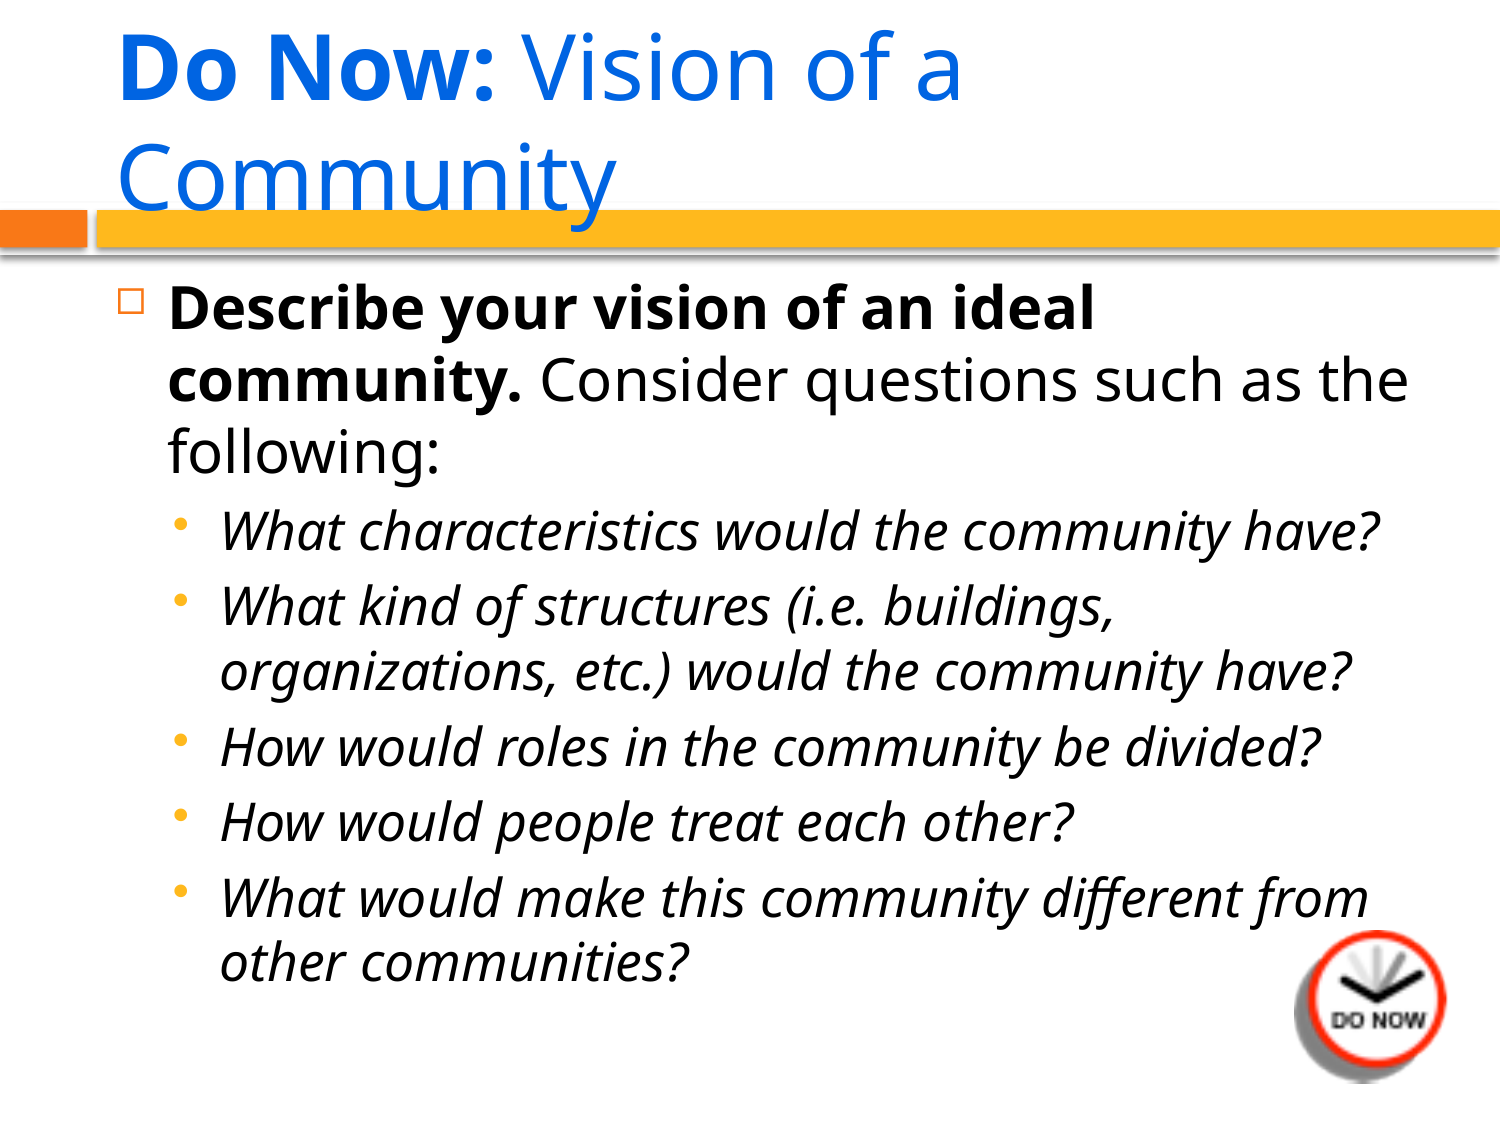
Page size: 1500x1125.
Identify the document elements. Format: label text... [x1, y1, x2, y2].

picture [1293, 929, 1458, 1084]
list Describe your vision of an ideal community. Consider questions such as the following: What characteristics would the community have? What kind of structures (i.e. buildings, organizations, etc.) would the community have? How would roles in the community be divided? How would people treat each other? What would make this community different from other communities? [100, 262, 1438, 1000]
title Do Now: Vision of a Community [100, 37, 1438, 200]
